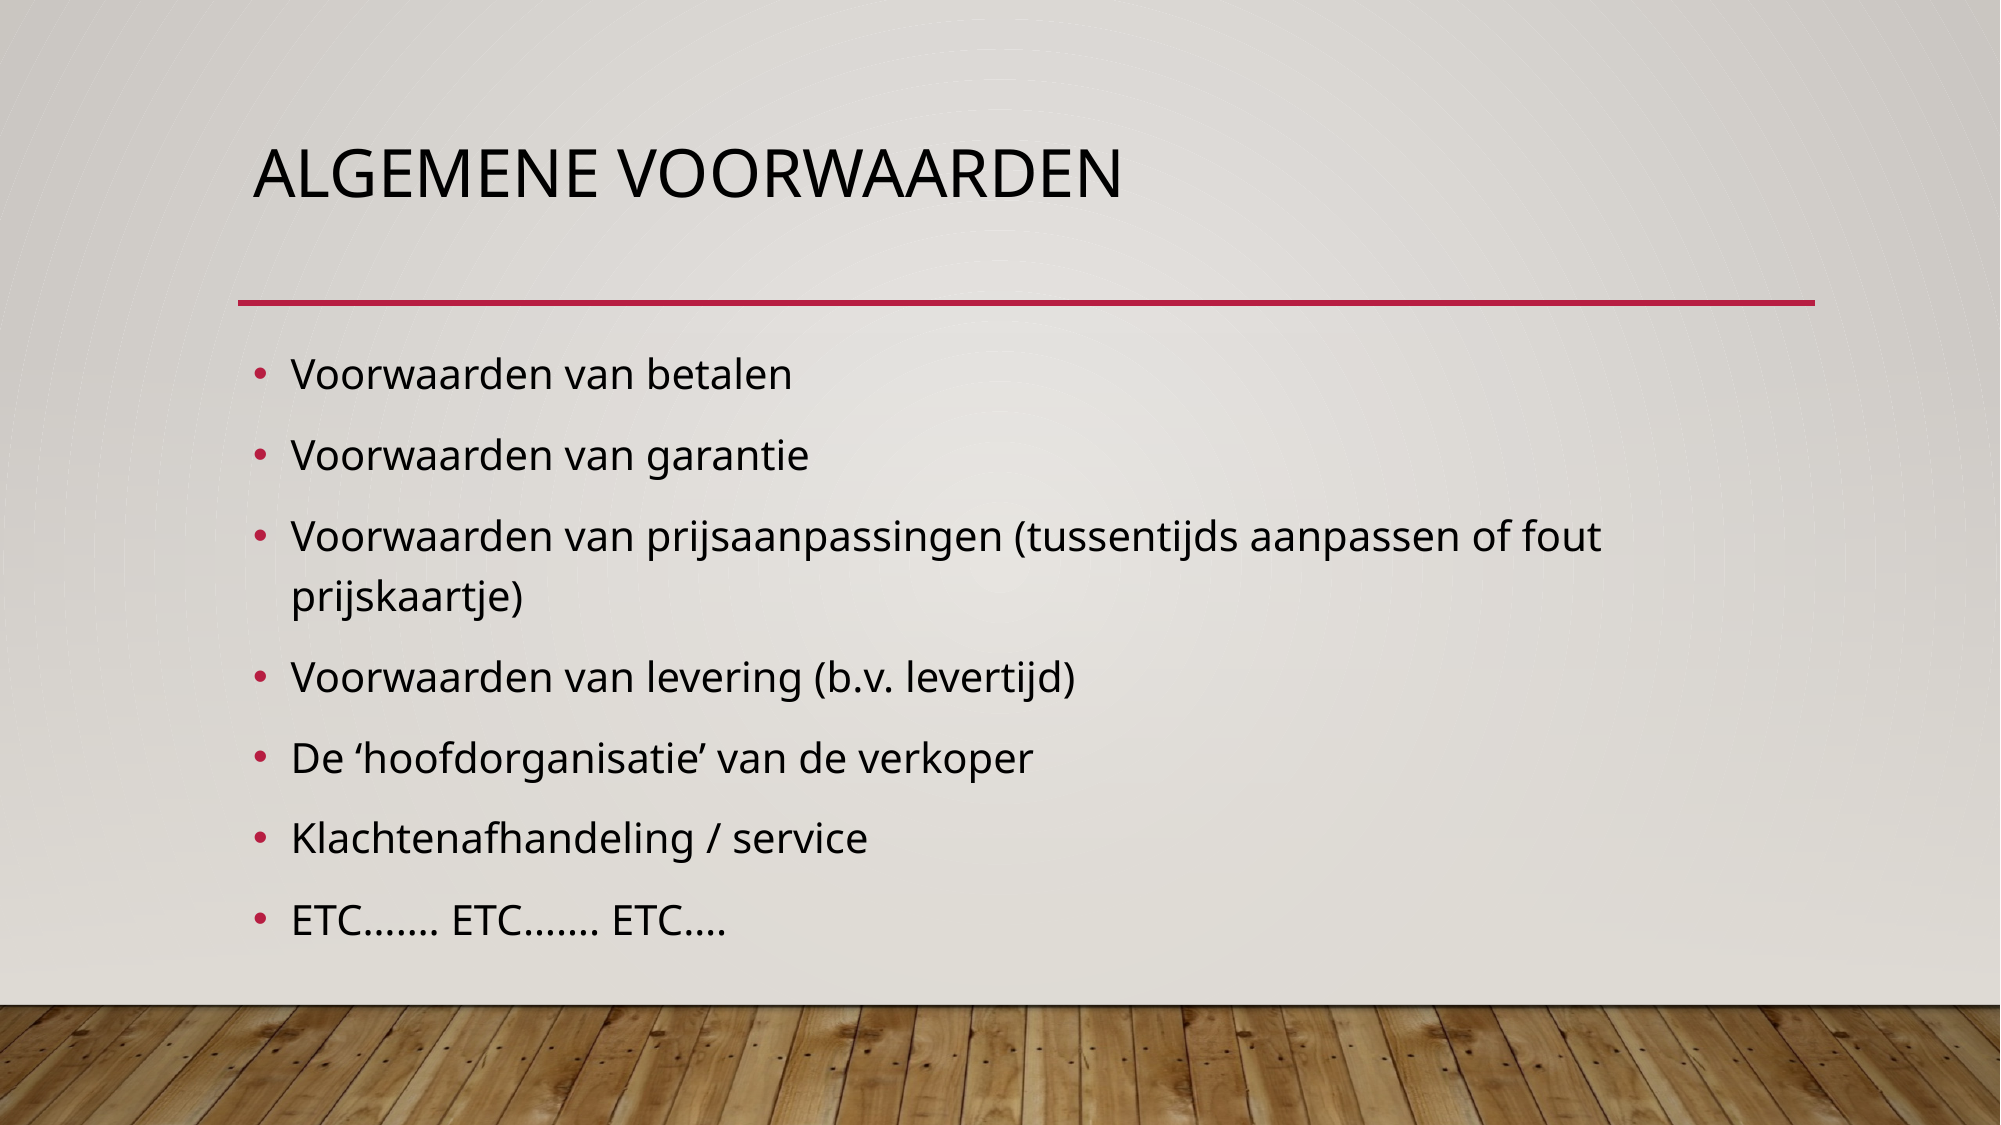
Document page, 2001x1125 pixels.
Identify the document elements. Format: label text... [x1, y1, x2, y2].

list Voorwaarden van betalen Voorwaarden van garantie Voorwaarden van prijsaanpassingen (tussentijds aanpassen of fout prijskaartje) Voorwaarden van levering (b.v. levertijd) De ‘hoofdorganisatie’ van de verkoper Klachtenafhandeling / service ETC……. ETC……. ETC…. [238, 330, 1814, 897]
title Algemene voorwaarden [238, 131, 1814, 305]
picture [0, 1005, 2000, 1125]
